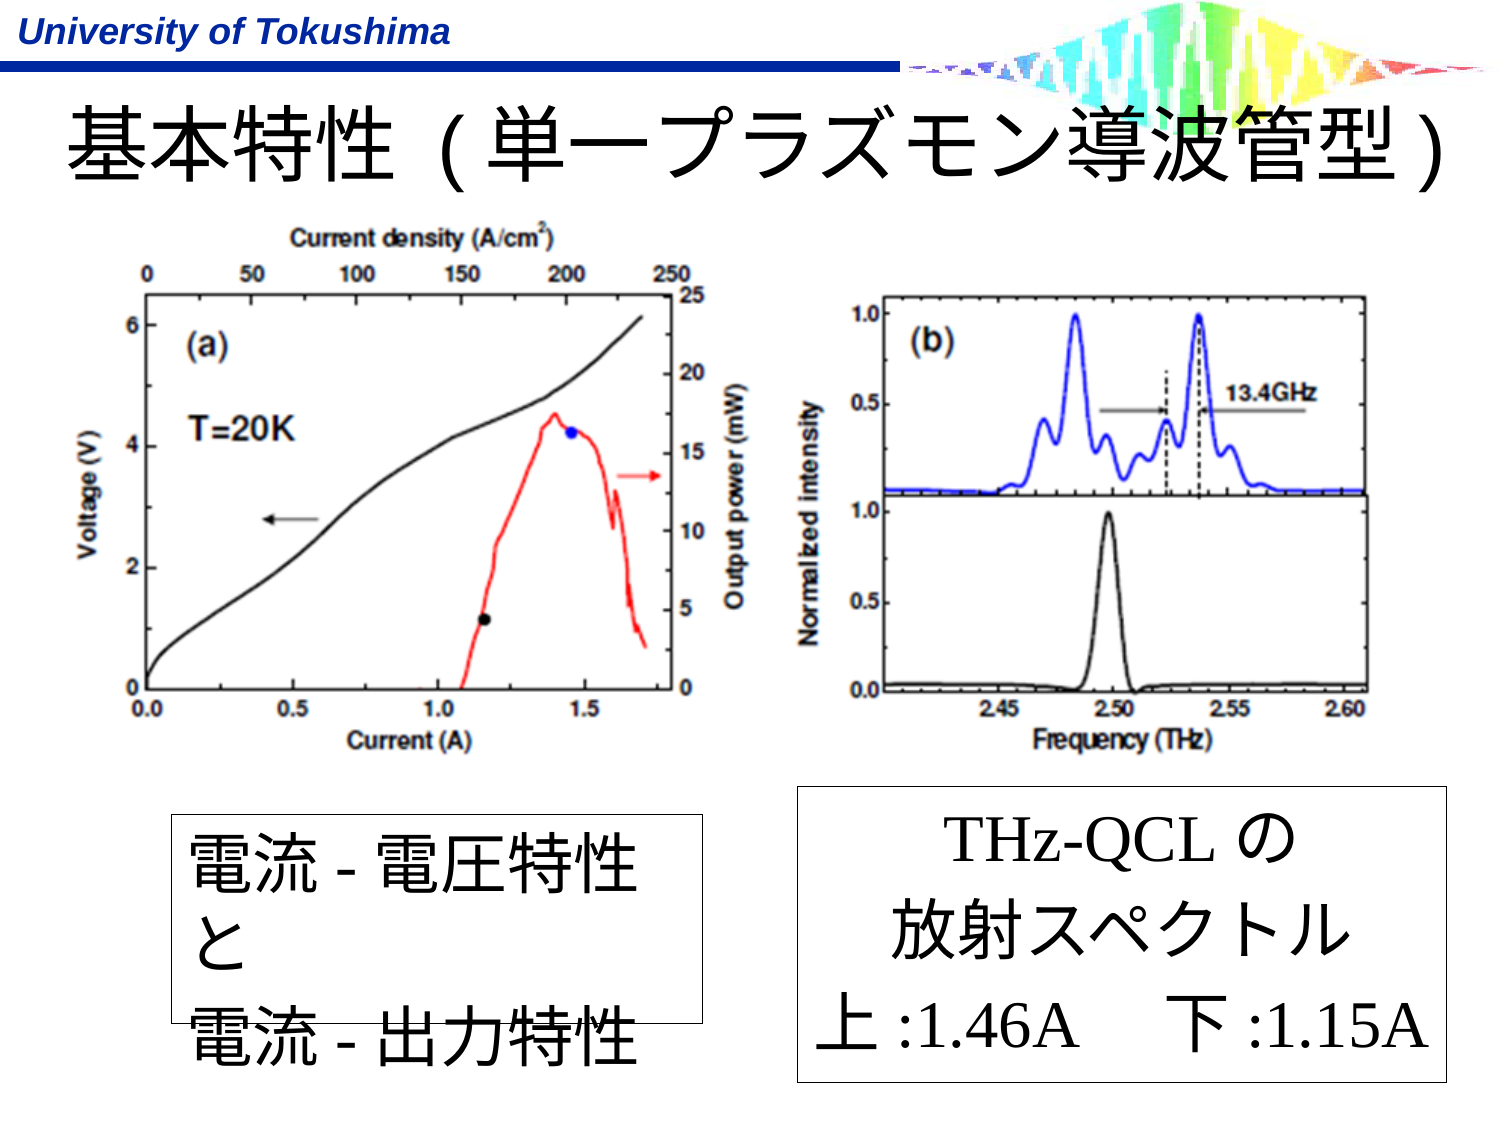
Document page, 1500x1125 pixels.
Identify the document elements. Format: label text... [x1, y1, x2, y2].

text_box 電流-電圧特性と 電流-出力特性 [171, 814, 703, 1024]
text_box THz-QCLの 放射スペクトル 上:1.46A 下:1.15A [797, 786, 1447, 1083]
title 基本特性 (単一プラズモン導波管型) [29, 99, 1483, 185]
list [64, 209, 1386, 760]
picture [900, 0, 1500, 138]
